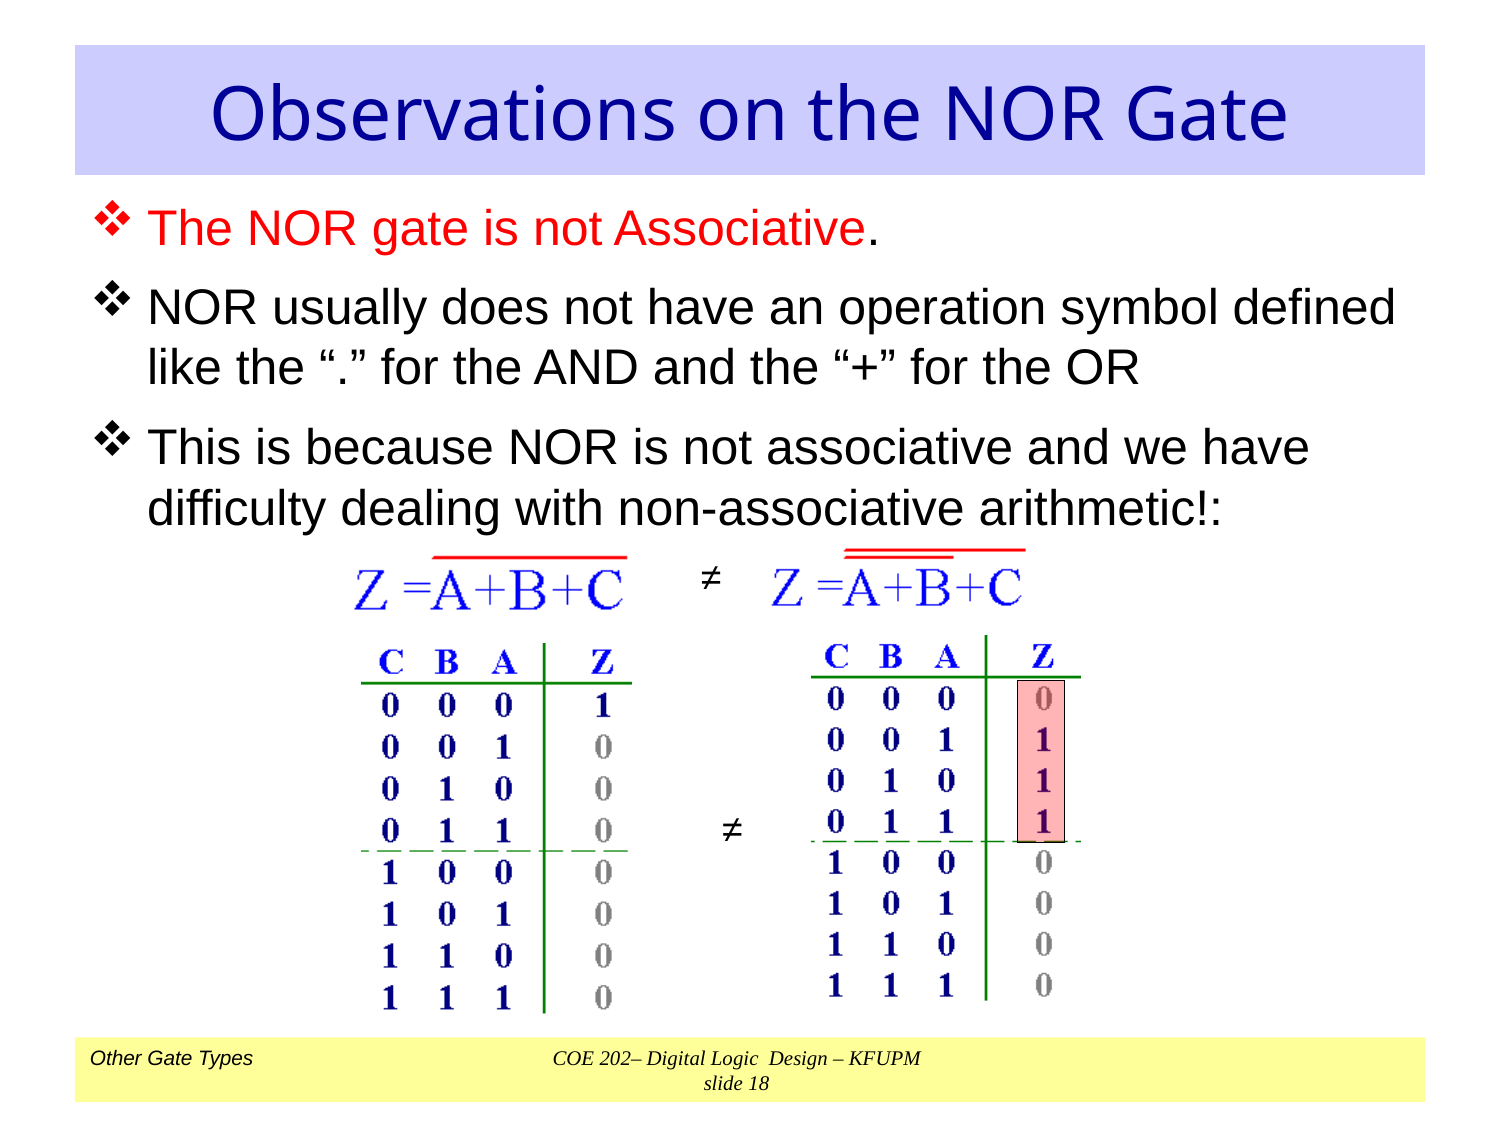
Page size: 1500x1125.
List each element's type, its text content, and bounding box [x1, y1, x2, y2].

title Observations on the NOR Gate [74, 44, 1426, 176]
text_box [316, 543, 1059, 626]
list The NOR gate is not Associative. NOR usually does not have an operation symbol defined like the “.” for the AND and the “+” for the OR This is because NOR is not associative and we have difficulty dealing with non-associative arithmetic!: [74, 187, 1426, 1032]
picture [361, 643, 633, 1019]
text_box ≠ [707, 797, 758, 858]
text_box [810, 635, 1081, 1014]
